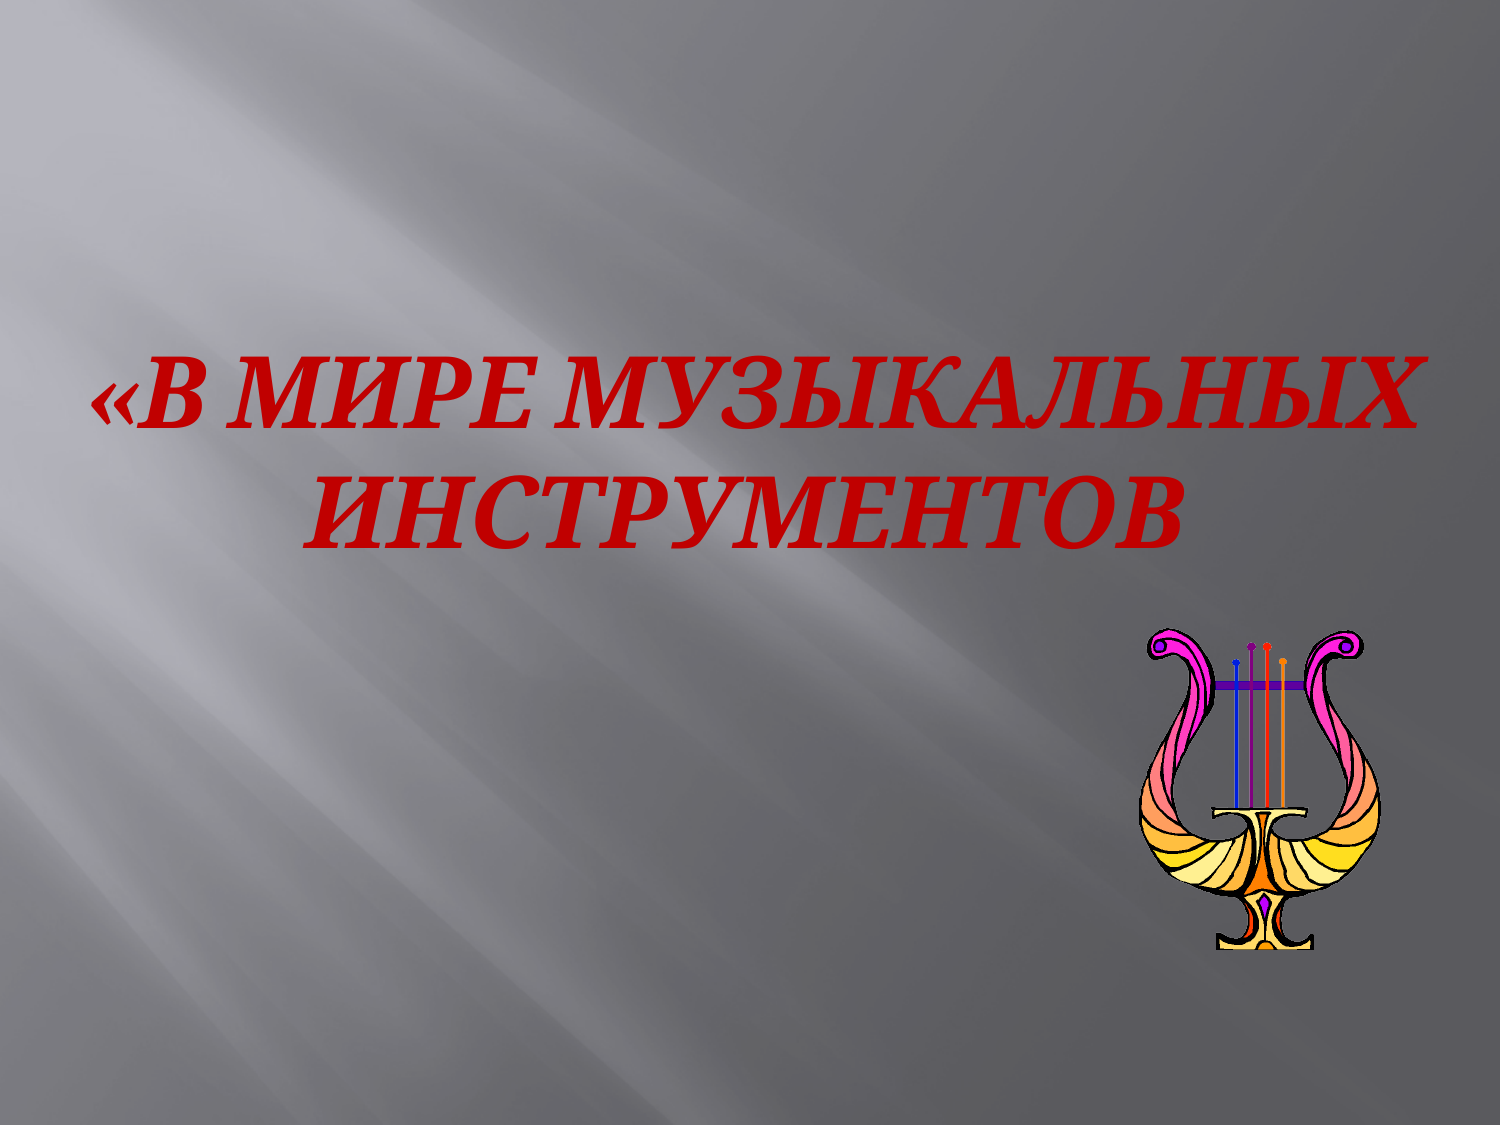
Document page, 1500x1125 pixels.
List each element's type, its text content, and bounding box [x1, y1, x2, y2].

picture [1139, 621, 1390, 950]
title «В мире музыкальных инструментов [75, 78, 1438, 929]
